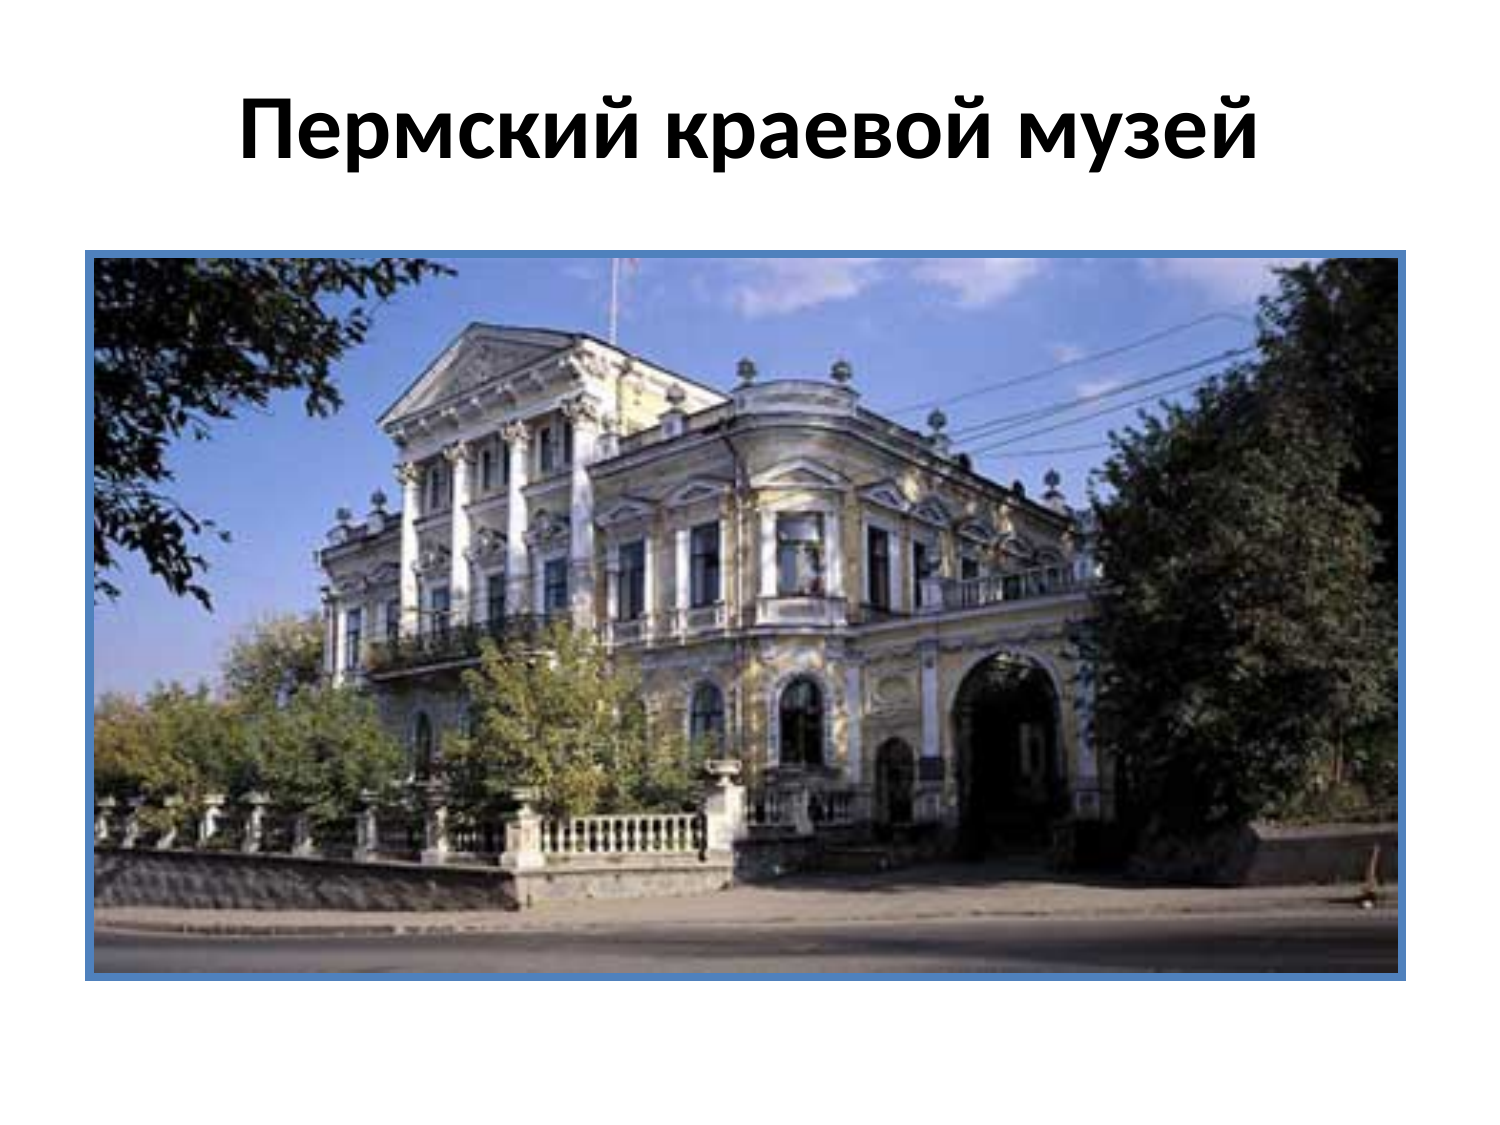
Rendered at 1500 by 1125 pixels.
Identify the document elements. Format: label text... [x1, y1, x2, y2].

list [93, 257, 1398, 973]
title Пермский краевой музей [75, 43, 1425, 200]
